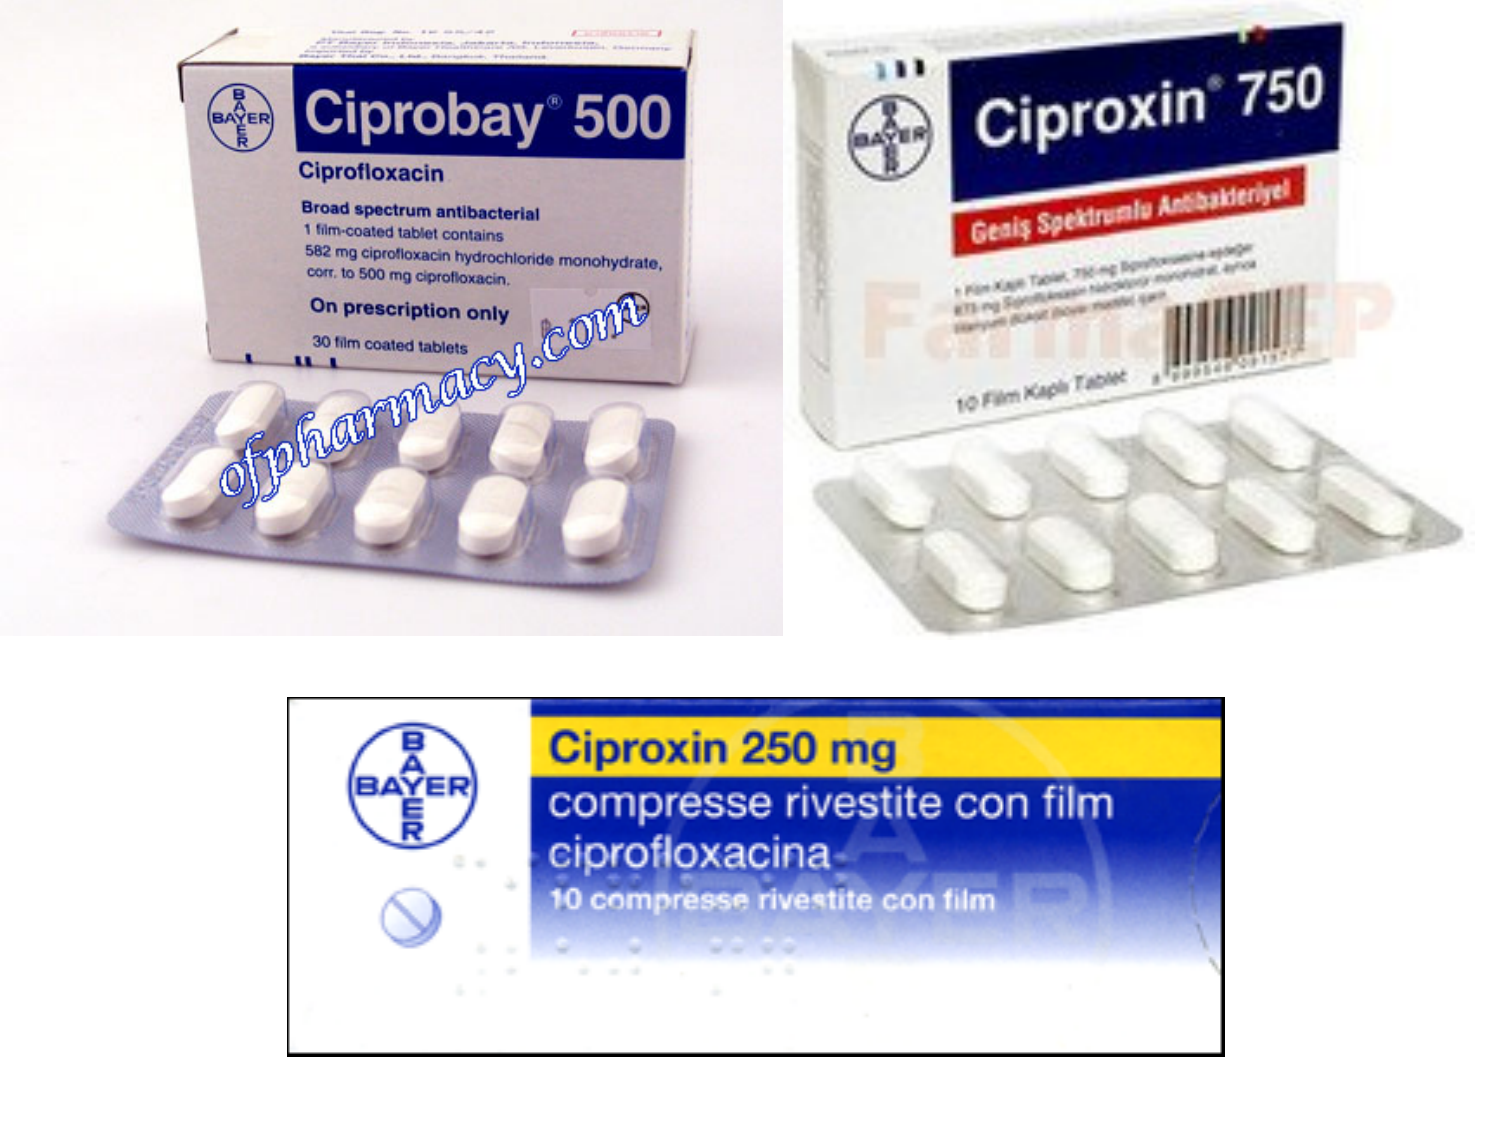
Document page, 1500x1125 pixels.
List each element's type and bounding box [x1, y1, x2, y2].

picture [0, 0, 1476, 640]
picture [287, 697, 1226, 1057]
